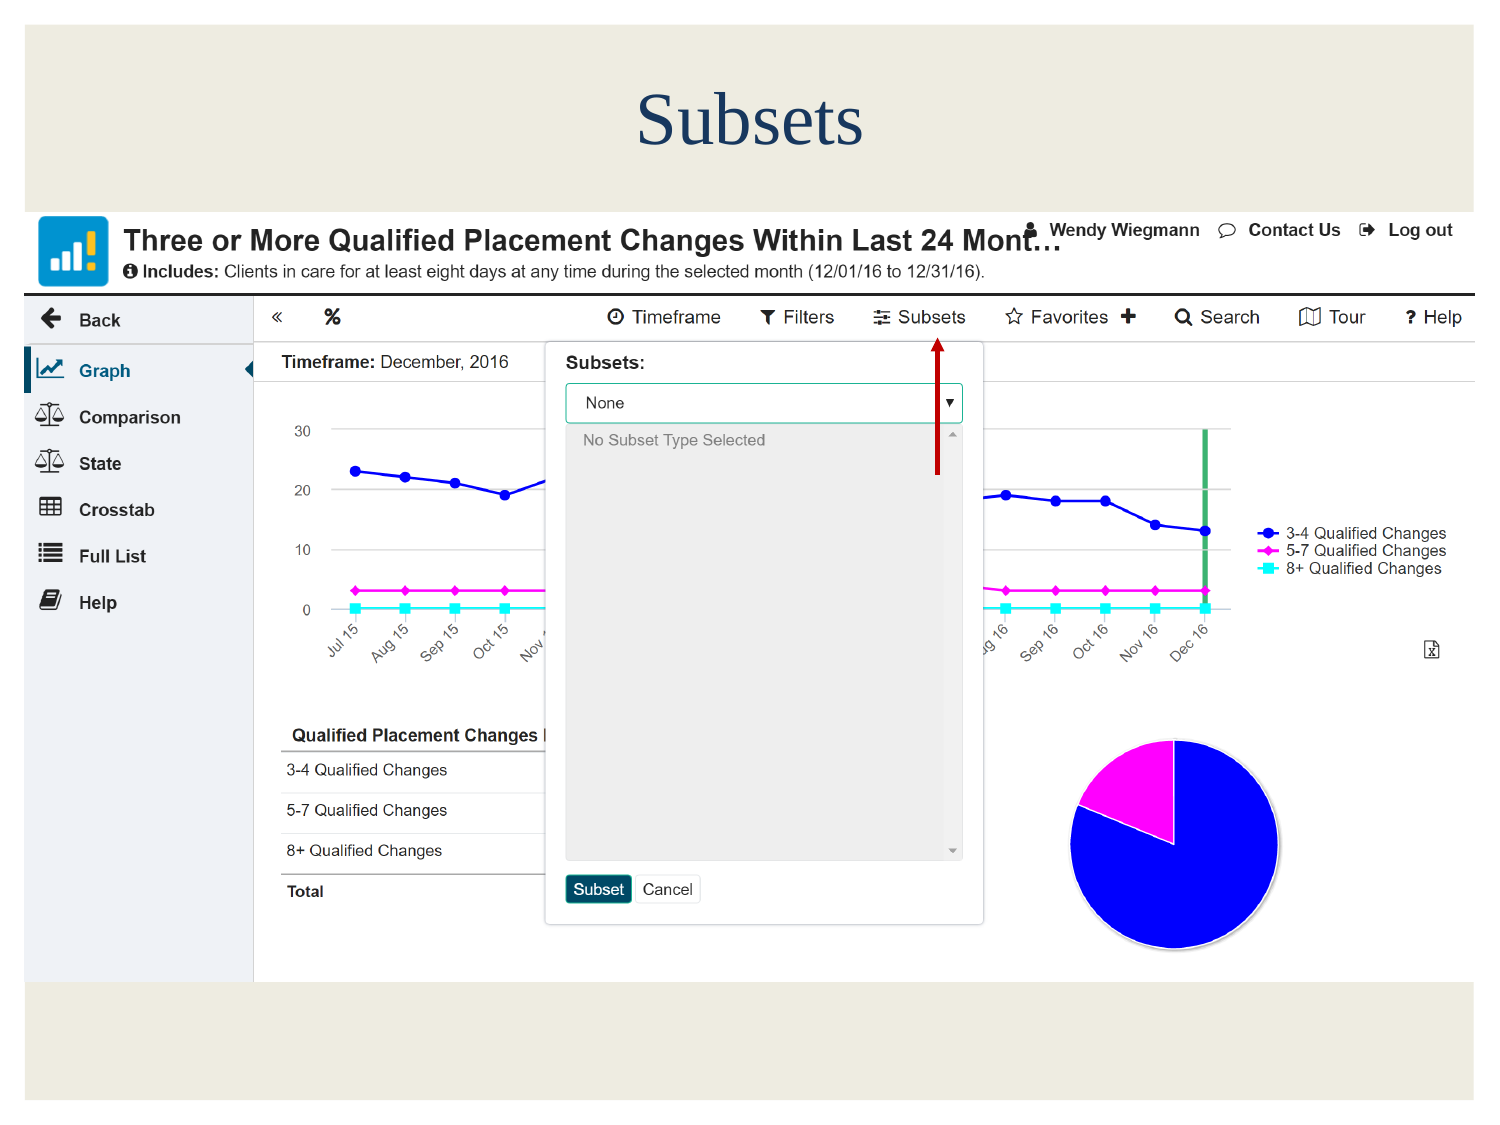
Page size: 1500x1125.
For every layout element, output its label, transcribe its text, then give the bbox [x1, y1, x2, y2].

picture [24, 212, 1476, 982]
text_box Subsets [74, 62, 1425, 211]
